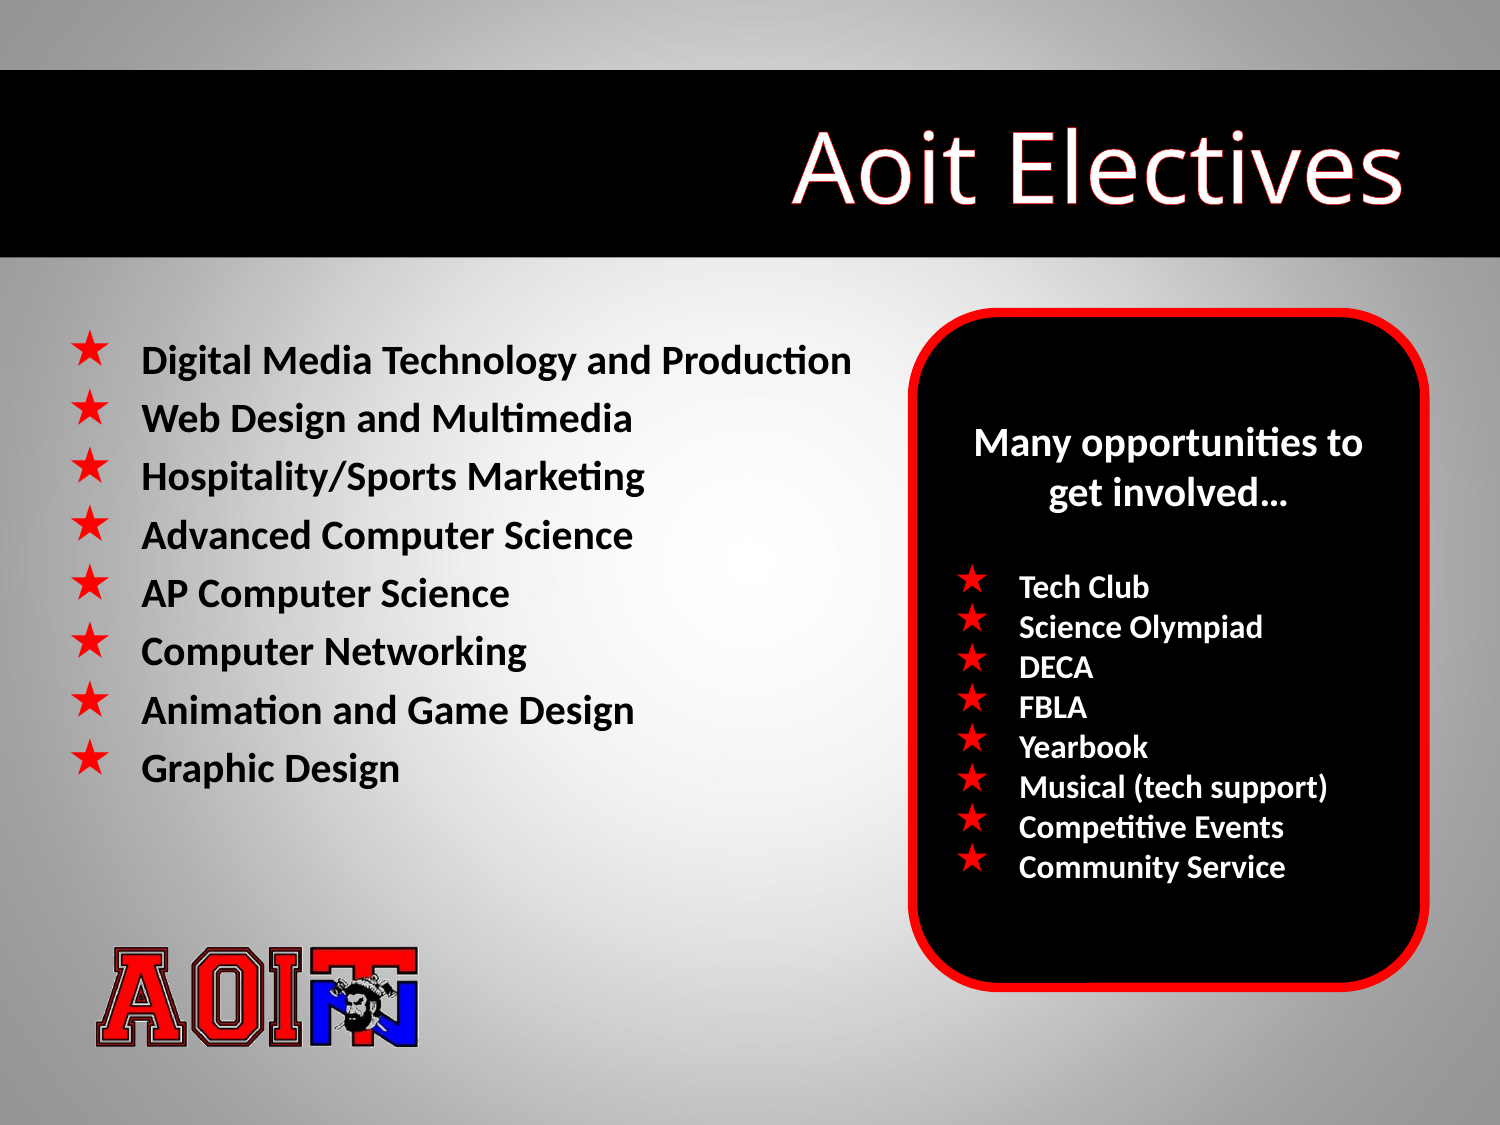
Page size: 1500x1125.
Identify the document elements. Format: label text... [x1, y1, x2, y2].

list Digital Media Technology and Production Web Design and Multimedia Hospitality/Sports Marketing Advanced Computer Science AP Computer Science Computer Networking Animation and Game Design Graphic Design [49, 324, 1500, 1013]
picture [0, 258, 1500, 1125]
text_box Many opportunities to get involved… Tech Club Science Olympiad DECA FBLA Yearbook Musical (tech support) Competitive Events Community Service [910, 310, 1428, 990]
picture [0, 0, 1500, 70]
text_box Aoit Electives. [0, 70, 1500, 258]
